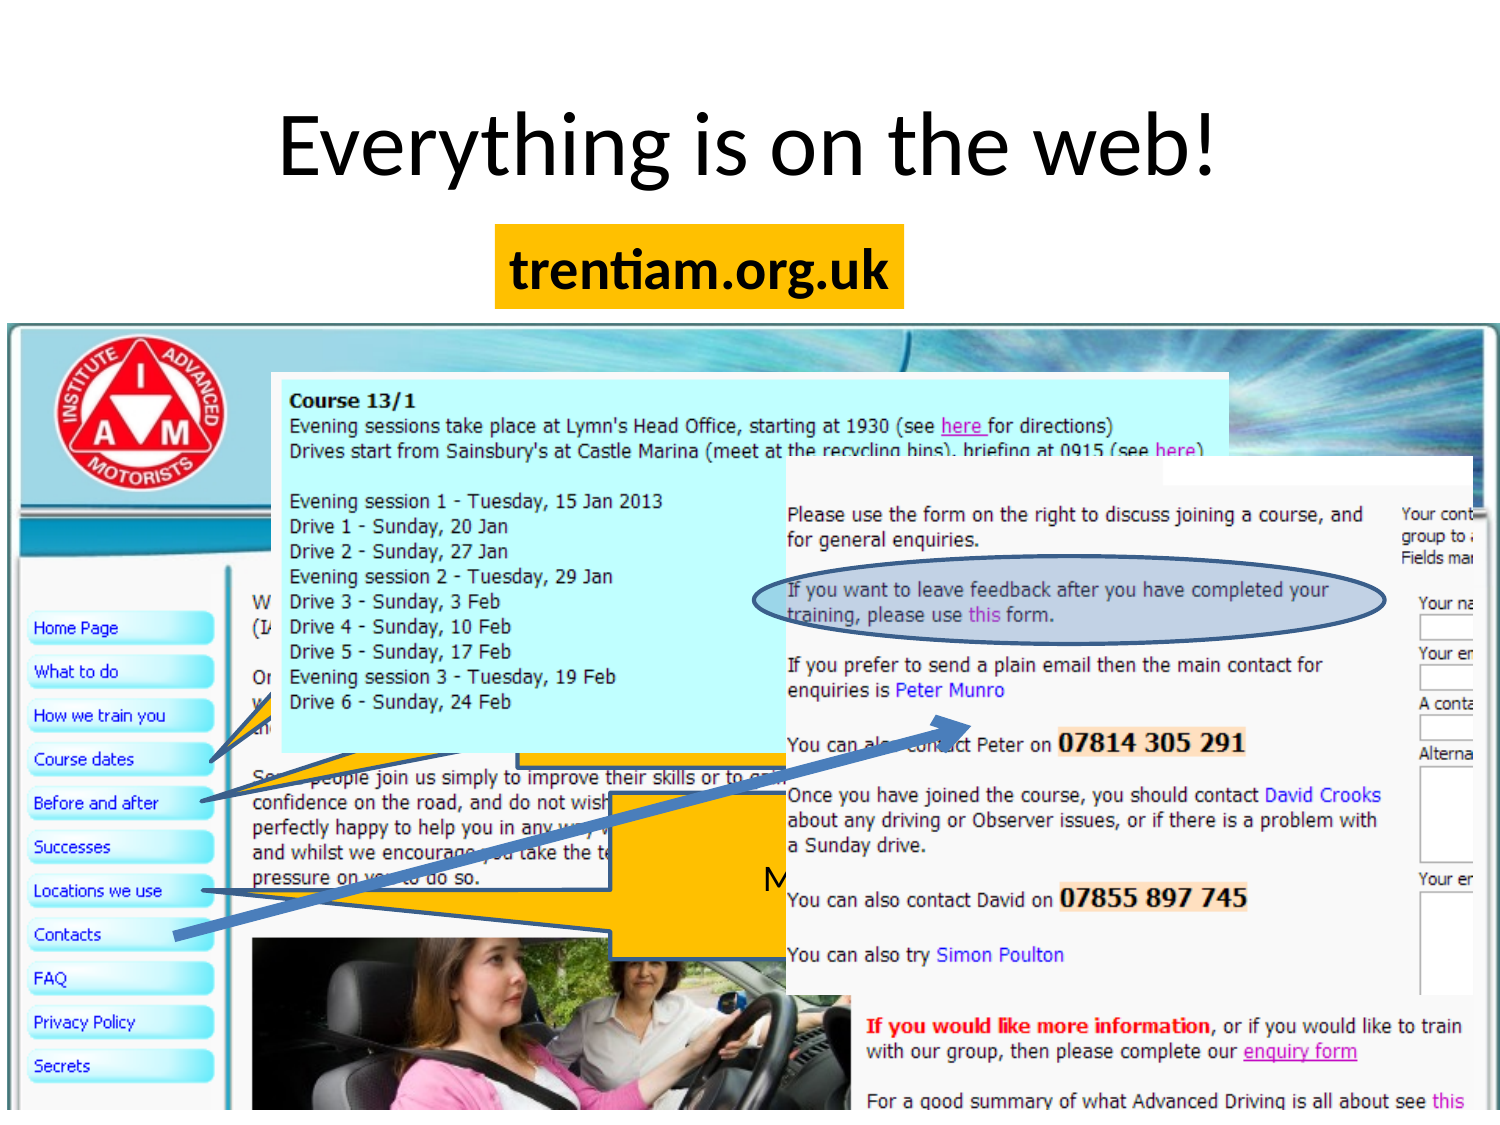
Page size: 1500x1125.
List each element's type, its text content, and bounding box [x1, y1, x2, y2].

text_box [173, 456, 1473, 996]
text_box trentiam.org.uk [494, 224, 905, 309]
title Everything is on the web! [75, 45, 1425, 233]
picture [7, 322, 1500, 1110]
